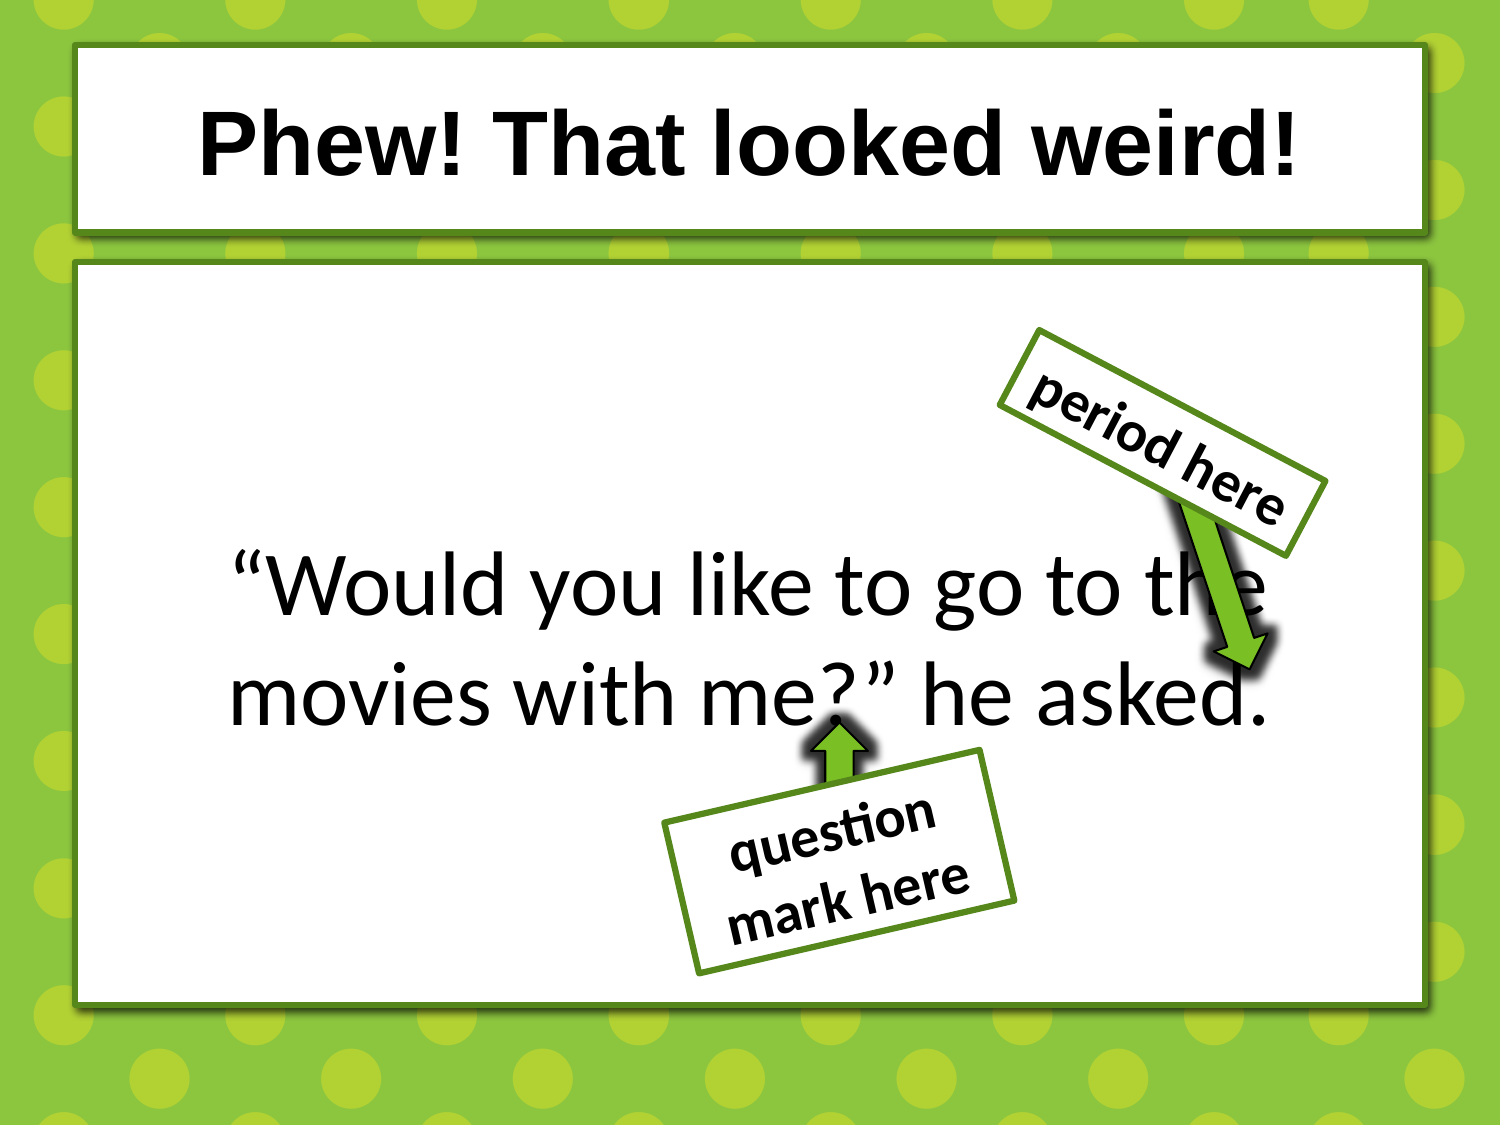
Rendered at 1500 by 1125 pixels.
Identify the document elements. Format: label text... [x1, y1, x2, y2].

title Phew! That looked weird! [72, 42, 1428, 236]
list “Would you like to go to the movies with me?” he asked. [72, 259, 1428, 1008]
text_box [977, 416, 1369, 548]
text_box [677, 722, 1002, 941]
picture [0, 0, 1500, 1125]
